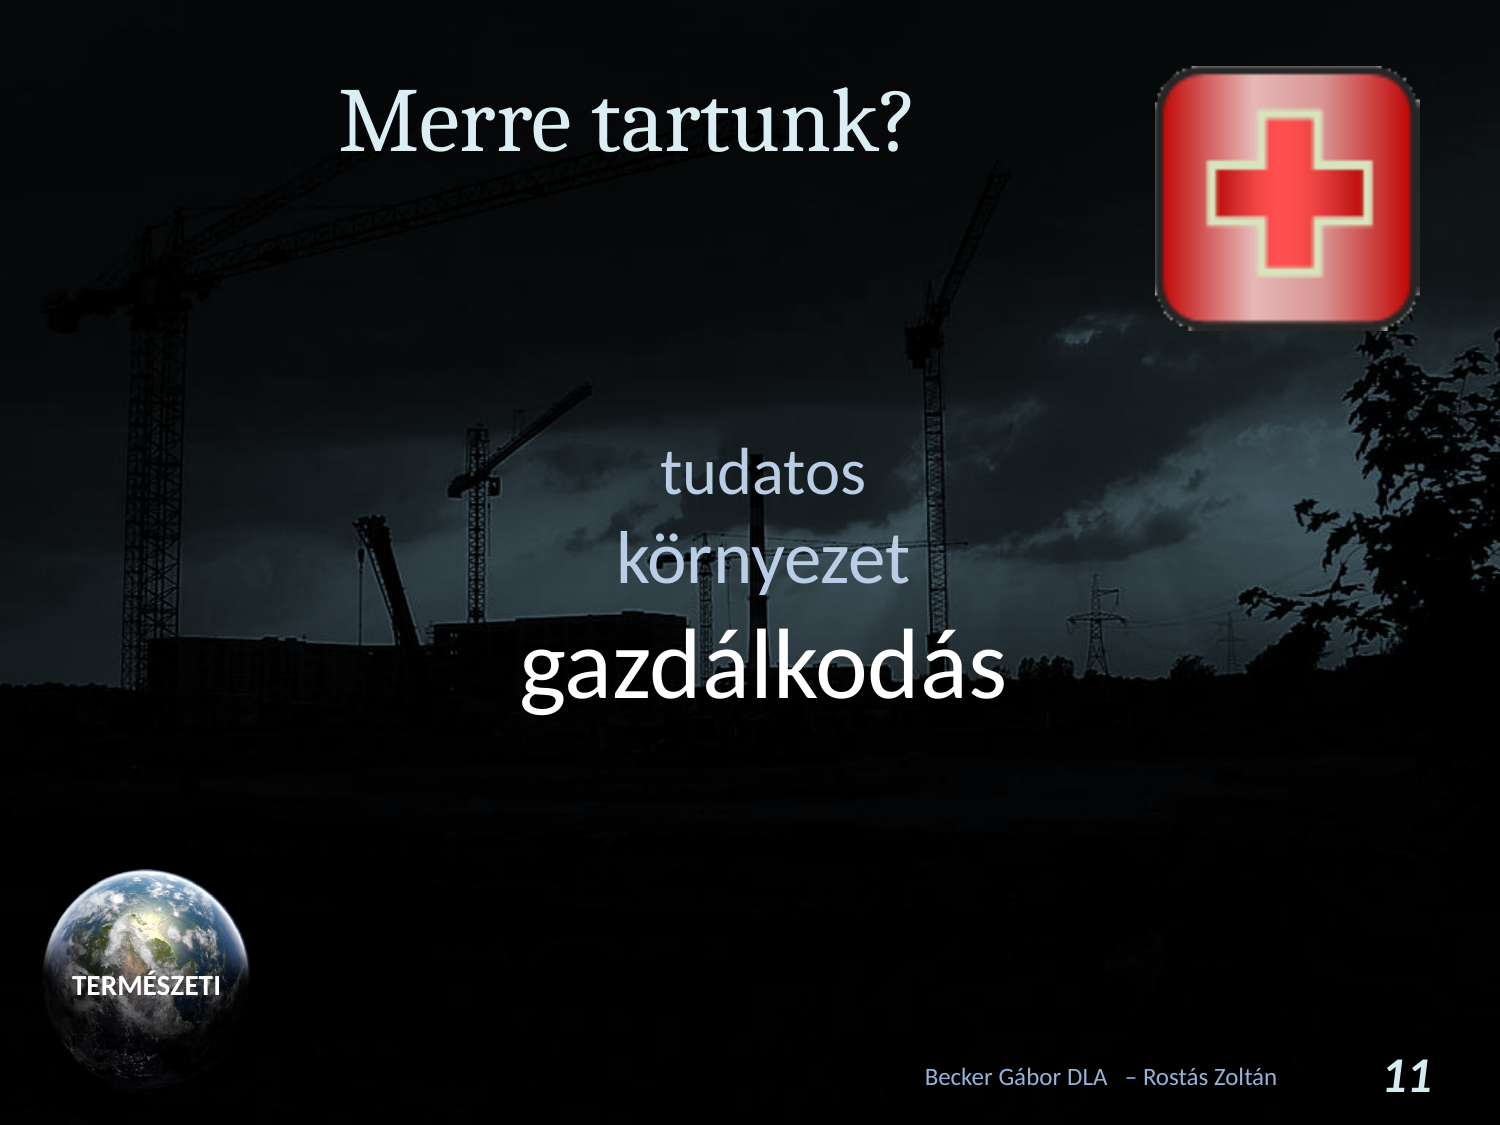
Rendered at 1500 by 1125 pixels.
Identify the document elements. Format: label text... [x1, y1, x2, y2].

slide_number 11 [1293, 1042, 1447, 1103]
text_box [40, 869, 251, 1095]
text_box tudatos környezet gazdálkodás [339, 420, 1187, 726]
picture [1155, 66, 1421, 331]
title Merre tartunk? [323, 45, 1447, 185]
